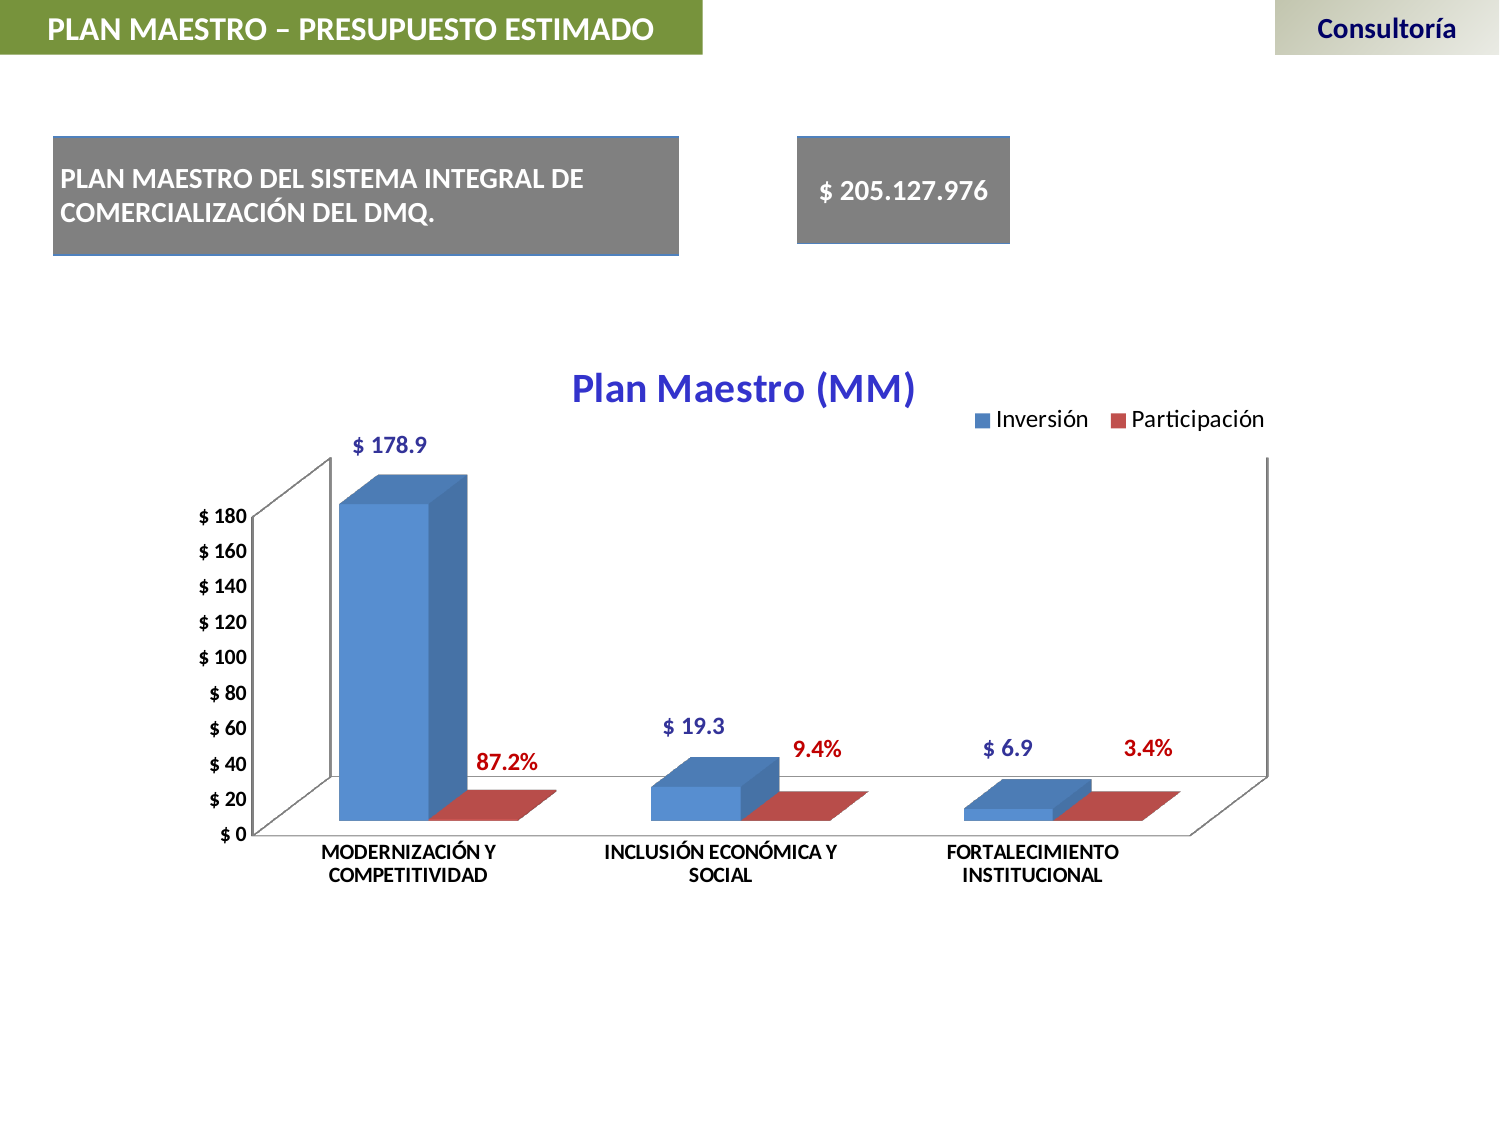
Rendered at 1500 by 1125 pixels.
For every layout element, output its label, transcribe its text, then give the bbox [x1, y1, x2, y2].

table_header $ 205.127.976 [797, 138, 1010, 243]
text_box PLAN MAESTRO – PRESUPUESTO ESTIMADO [0, 0, 703, 55]
table_header PLAN MAESTRO DEL SISTEMA INTEGRAL DE COMERCIALIZACIÓN DEL DMQ. [53, 138, 679, 254]
chart [170, 337, 1318, 954]
text_box Consultoría [1273, 0, 1500, 57]
